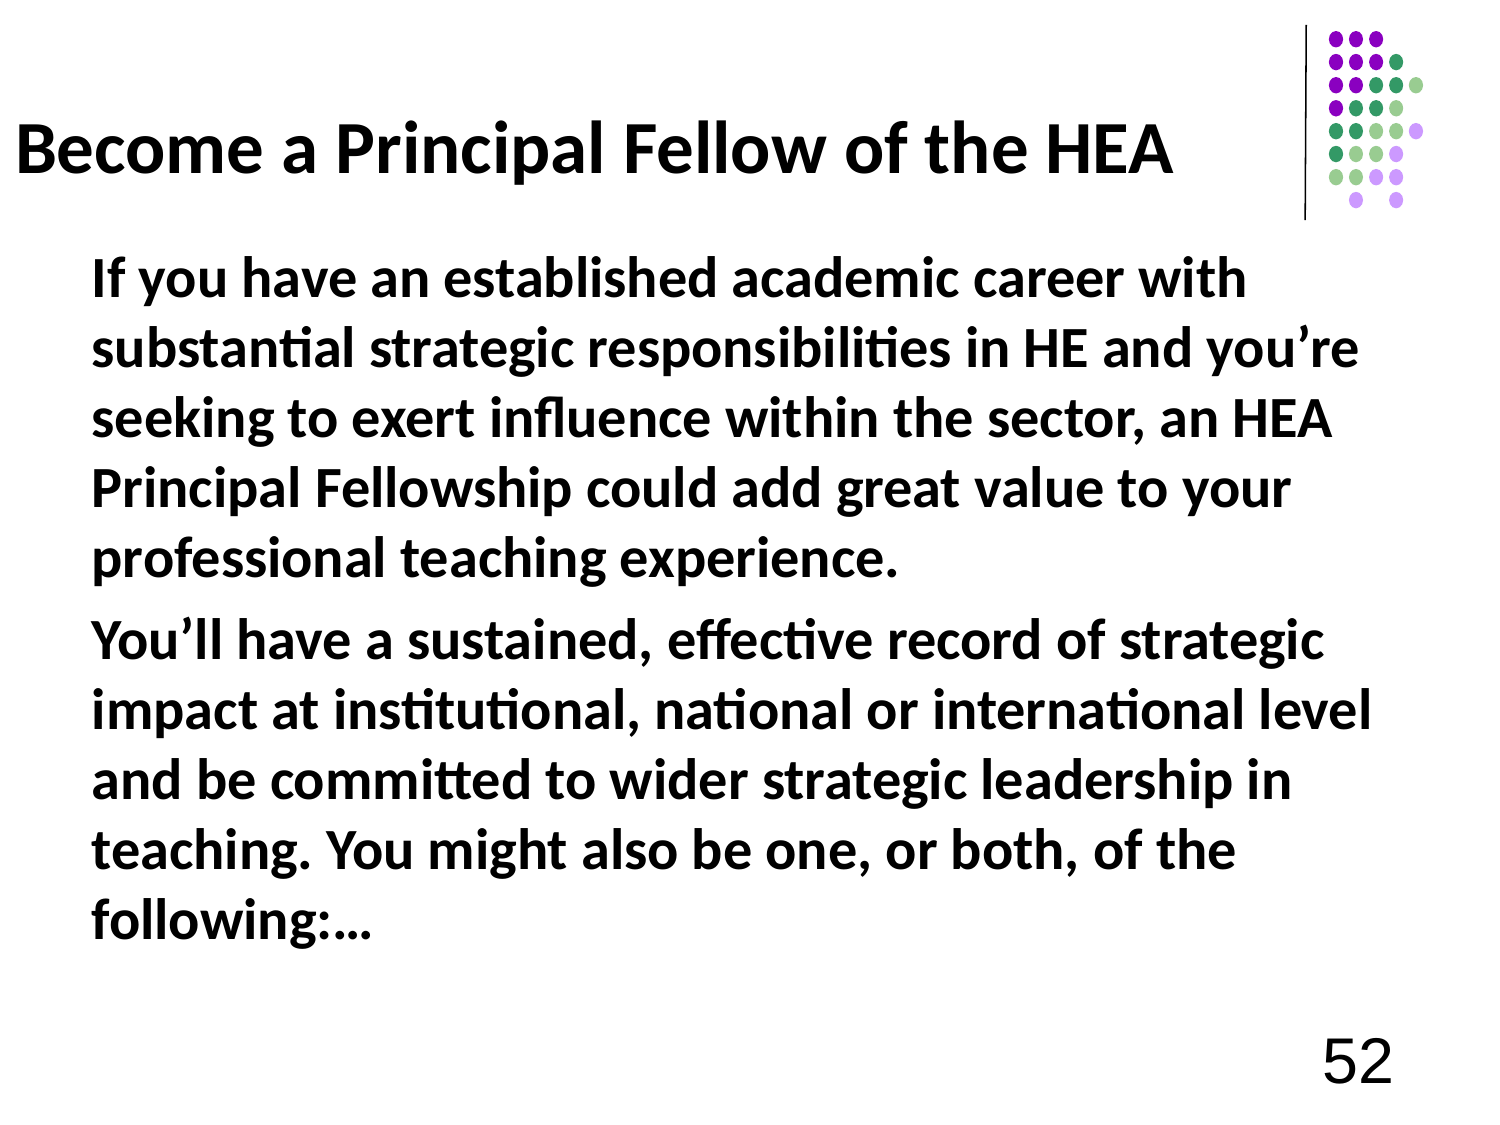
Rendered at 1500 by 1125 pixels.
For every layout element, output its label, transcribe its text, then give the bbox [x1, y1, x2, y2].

list If you have an established academic career with substantial strategic responsibilities in HE and you’re seeking to exert influence within the sector, an HEA Principal Fellowship could add great value to your professional teaching experience. You’ll have a sustained, effective record of strategic impact at institutional, national or international level and be committed to wider strategic leadership in teaching. You might also be one, or both, of the following:… [76, 231, 1428, 1018]
title Become a Principal Fellow of the HEA [0, 19, 1313, 197]
